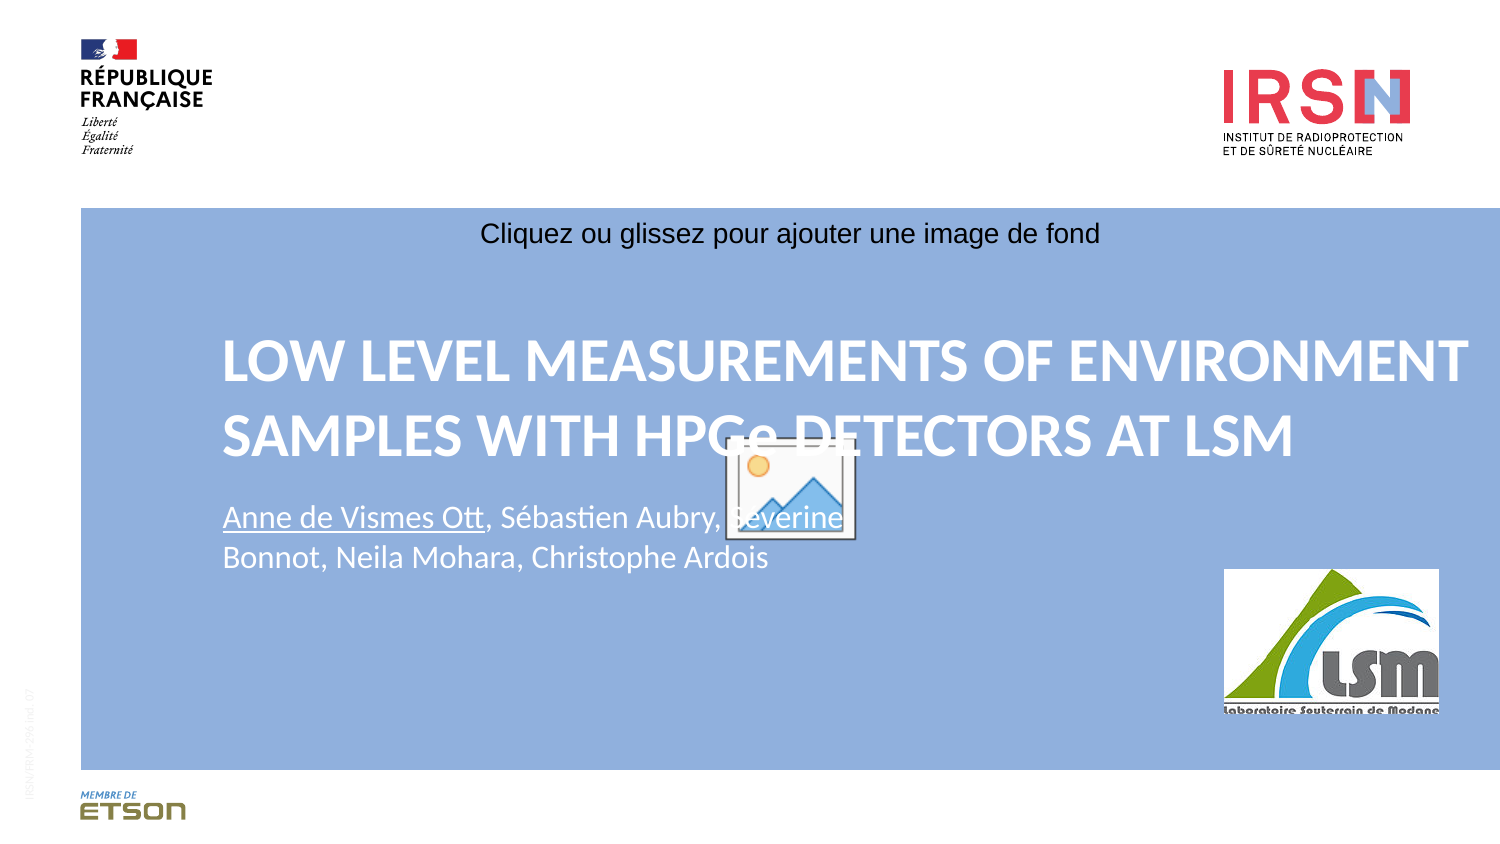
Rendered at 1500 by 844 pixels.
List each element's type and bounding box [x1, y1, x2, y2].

picture [80, 208, 1500, 771]
